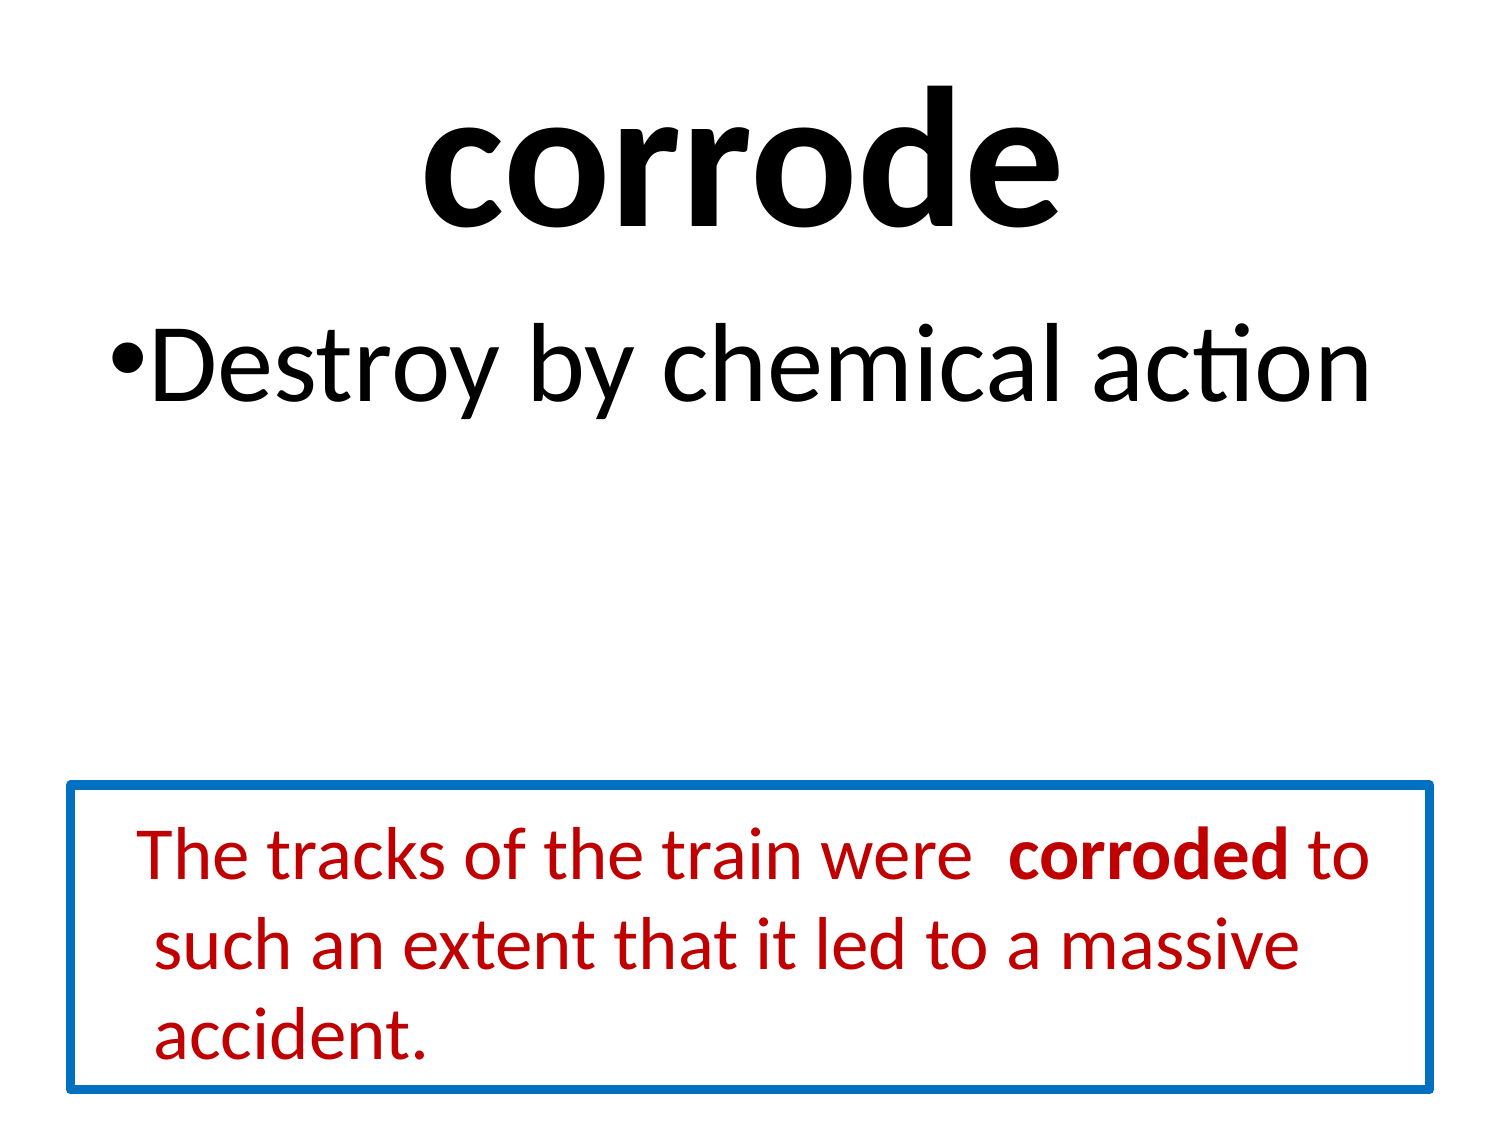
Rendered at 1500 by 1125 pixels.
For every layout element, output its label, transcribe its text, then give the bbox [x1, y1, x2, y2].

title corrode [93, 46, 1393, 247]
subtitle Destroy by chemical action [93, 281, 1407, 668]
list The tracks of the train were corroded to such an extent that it led to a massive accident. [82, 796, 1418, 1067]
